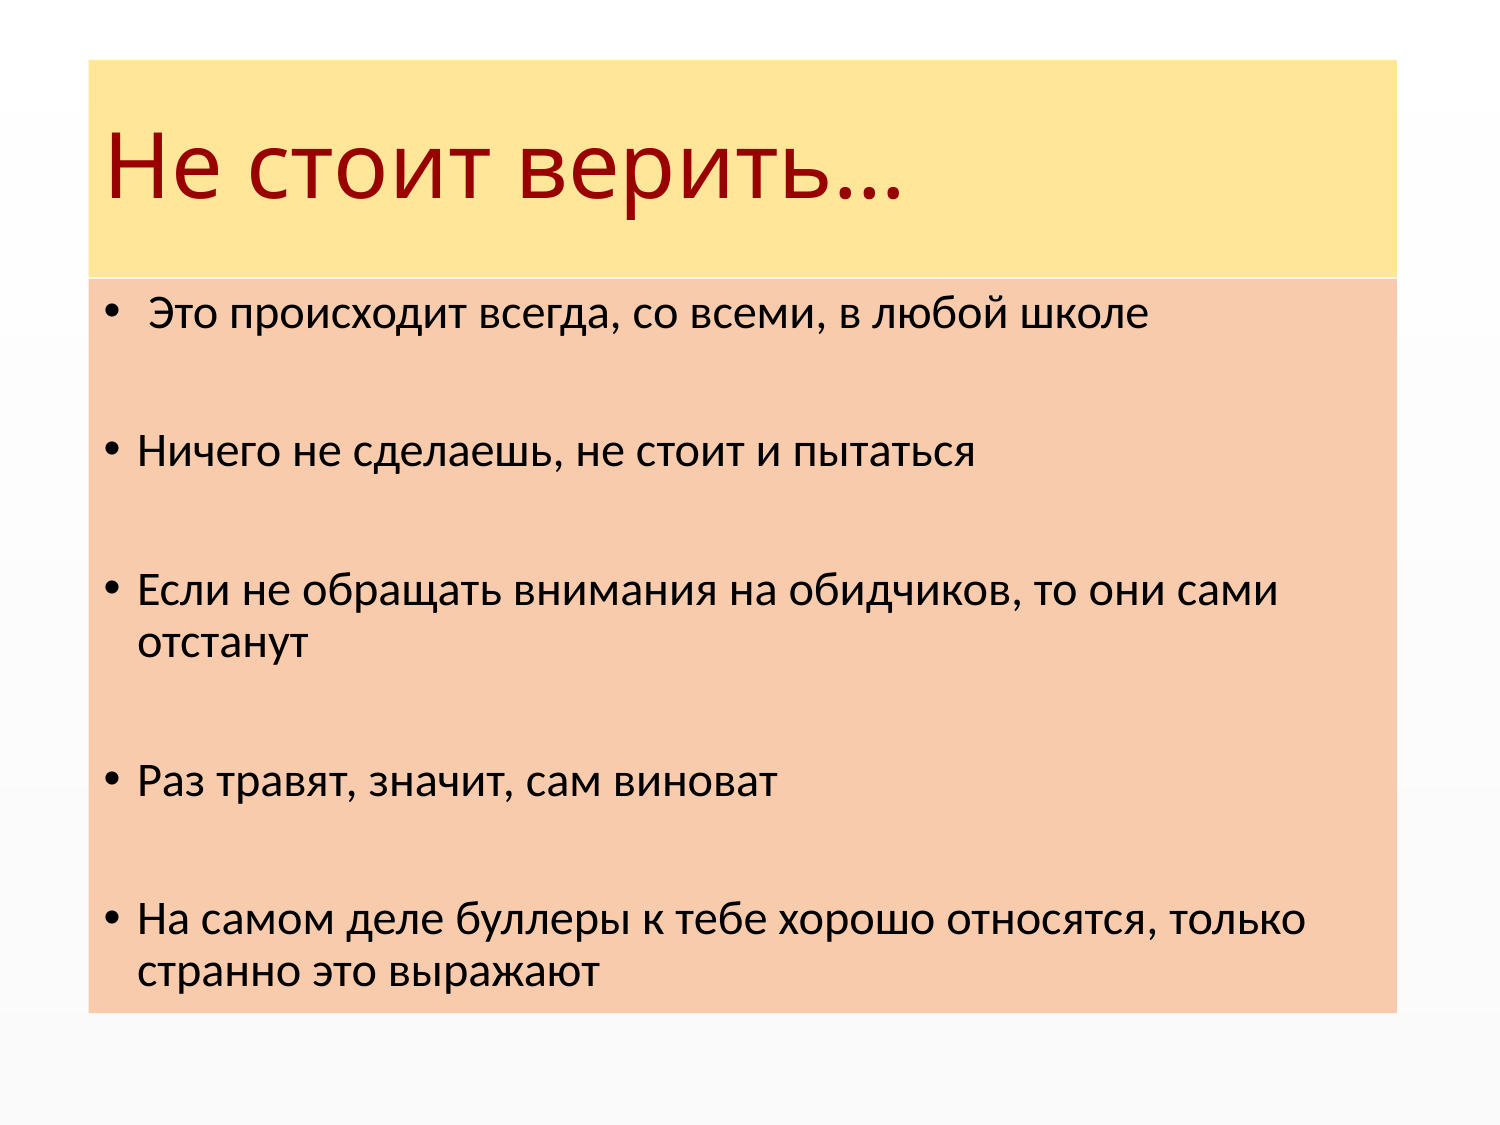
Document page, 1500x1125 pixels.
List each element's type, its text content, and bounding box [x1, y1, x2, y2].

list Это происходит всегда, со всеми, в любой школе Ничего не сделаешь, не стоит и пытаться Если не обращать внимания на обидчиков, то они сами отстанут Раз травят, значит, сам виноват На самом деле буллеры к тебе хорошо относятся, только странно это выражают [88, 278, 1397, 1014]
title Не стоит верить… [88, 59, 1397, 278]
